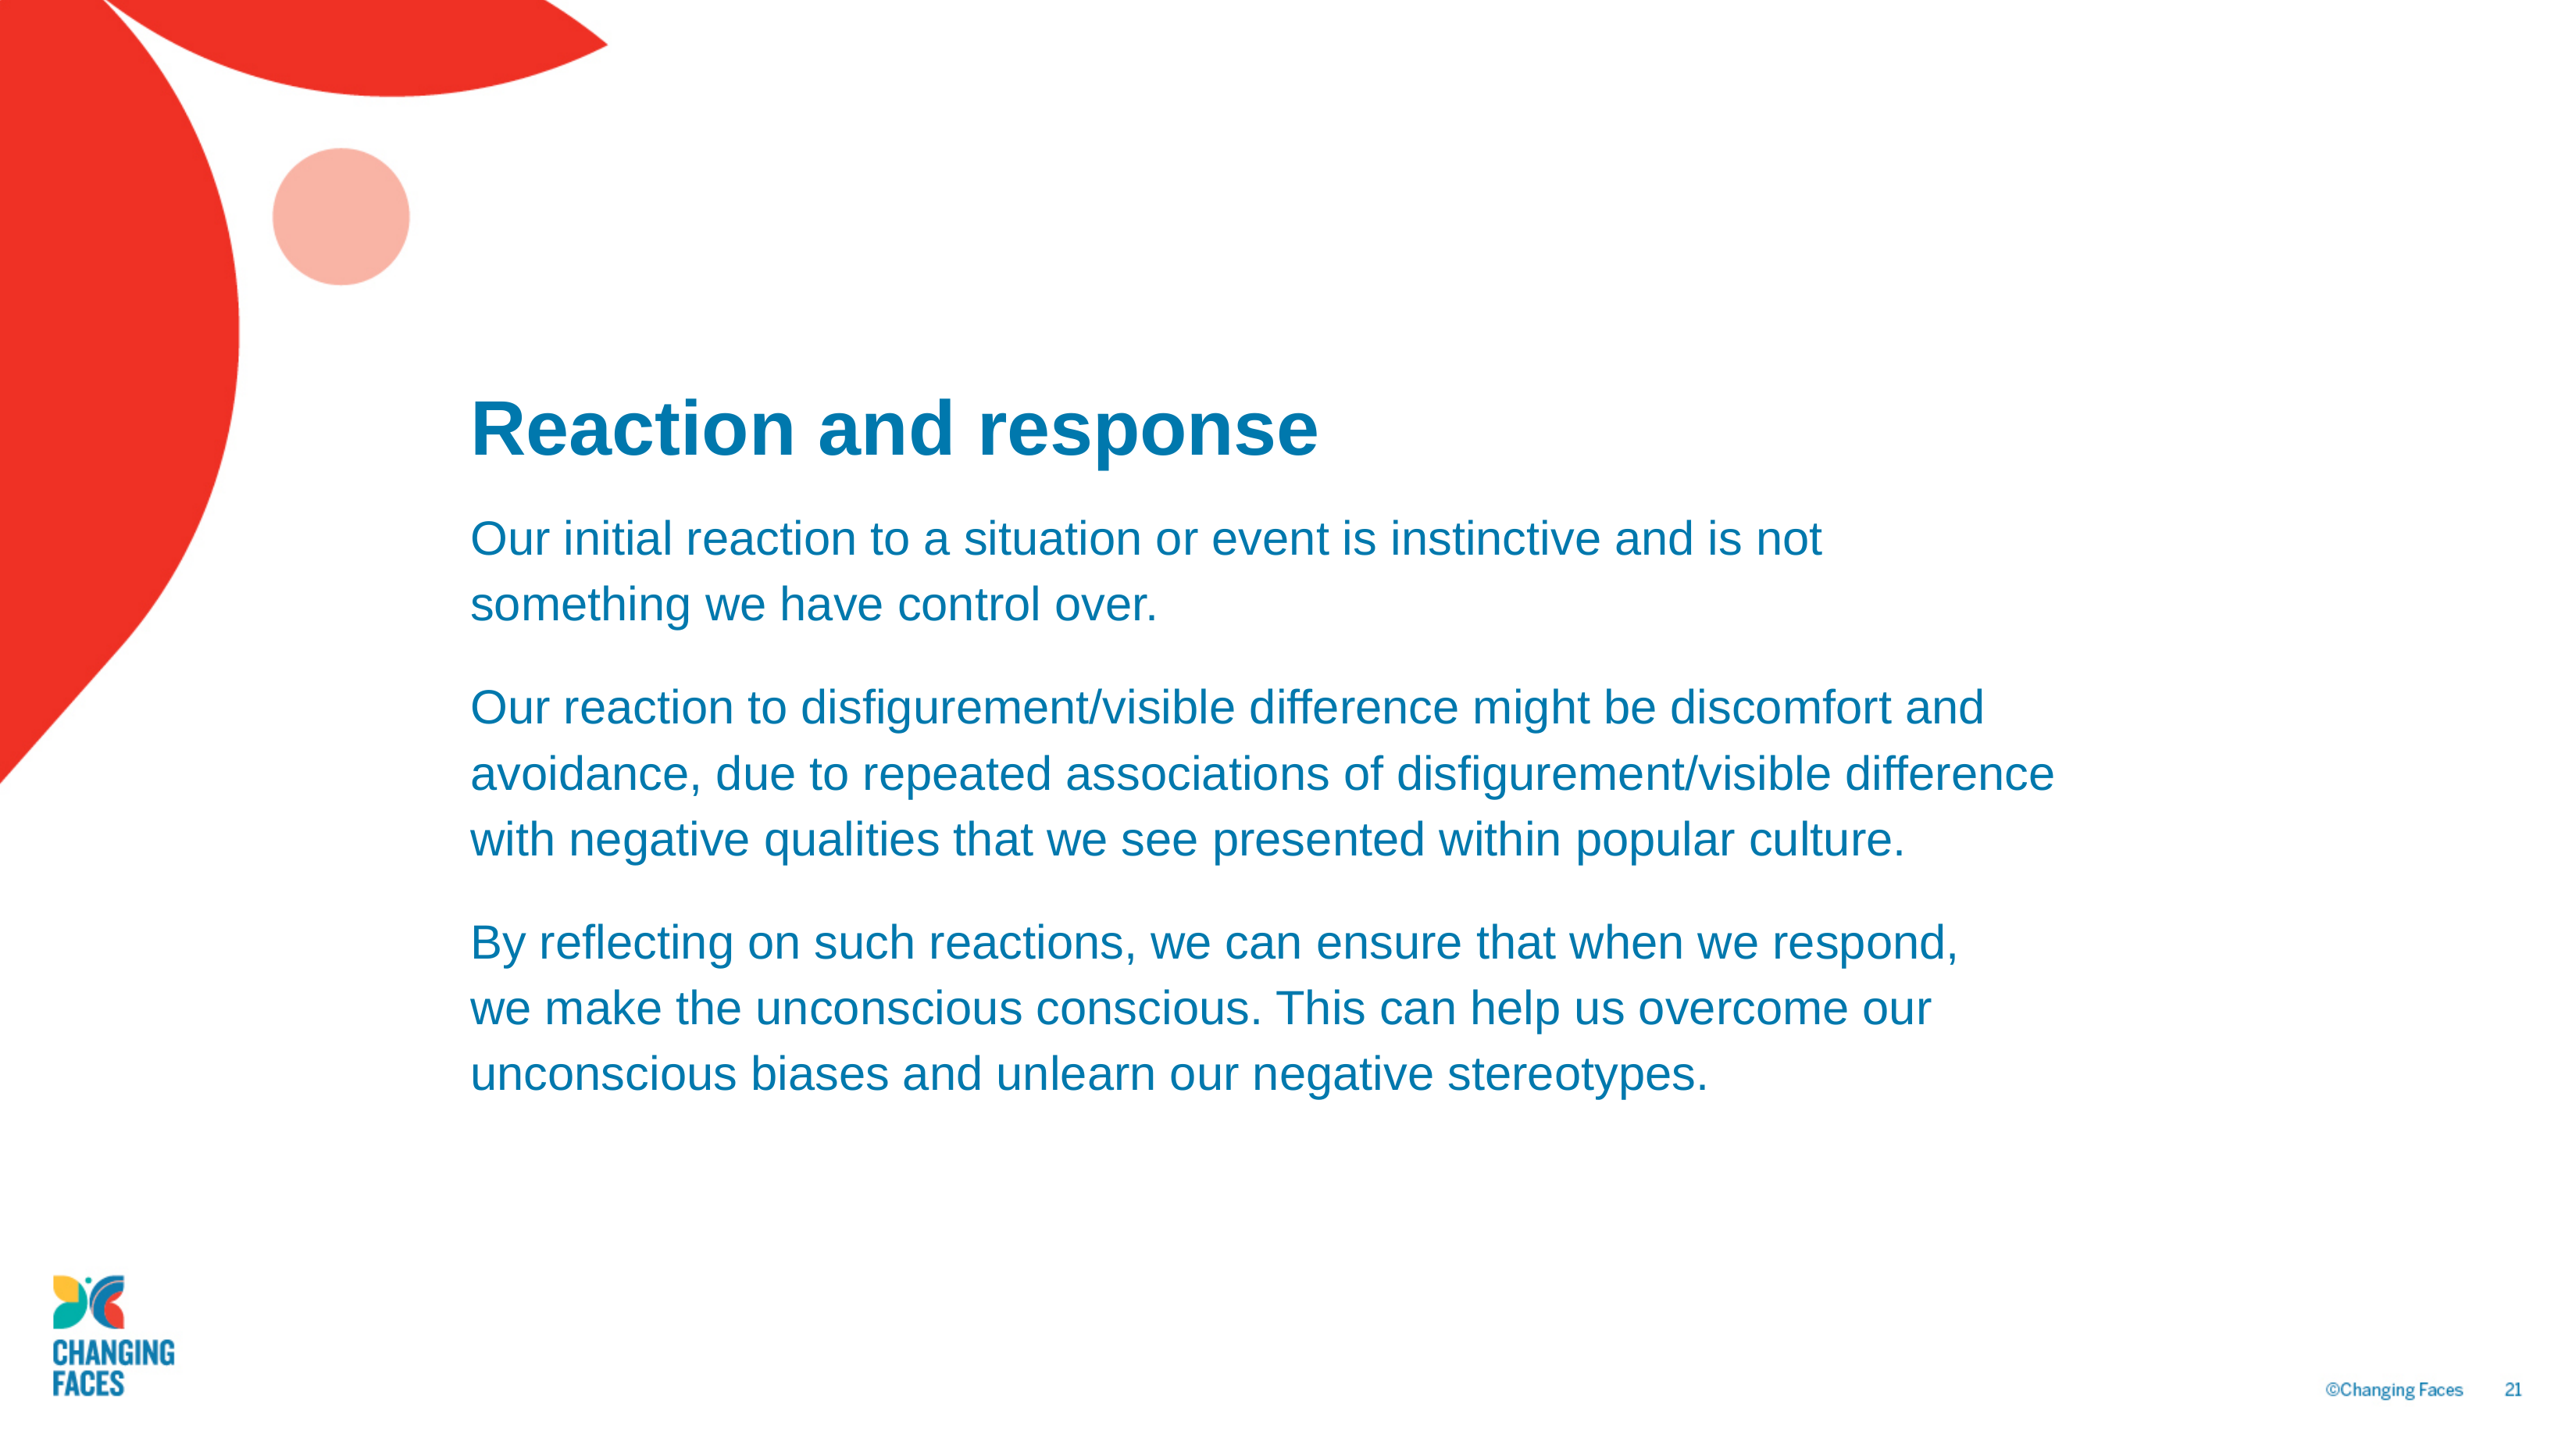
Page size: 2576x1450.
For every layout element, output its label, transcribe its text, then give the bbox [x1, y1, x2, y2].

text_box Our initial reaction to a situation or event is instinctive and is not something we have control over. Our reaction to disfigurement/visible difference might be discomfort and avoidance, due to repeated associations of disfigurement/visible difference with negative qualities that we see presented within popular culture. By reflecting on such reactions, we can ensure that when we respond, we make the unconscious conscious. This can help us overcome our unconscious biases and unlearn our negative stereotypes. [469, 497, 2107, 1100]
picture [0, 0, 2576, 1450]
title Reaction and response [469, 376, 1340, 497]
